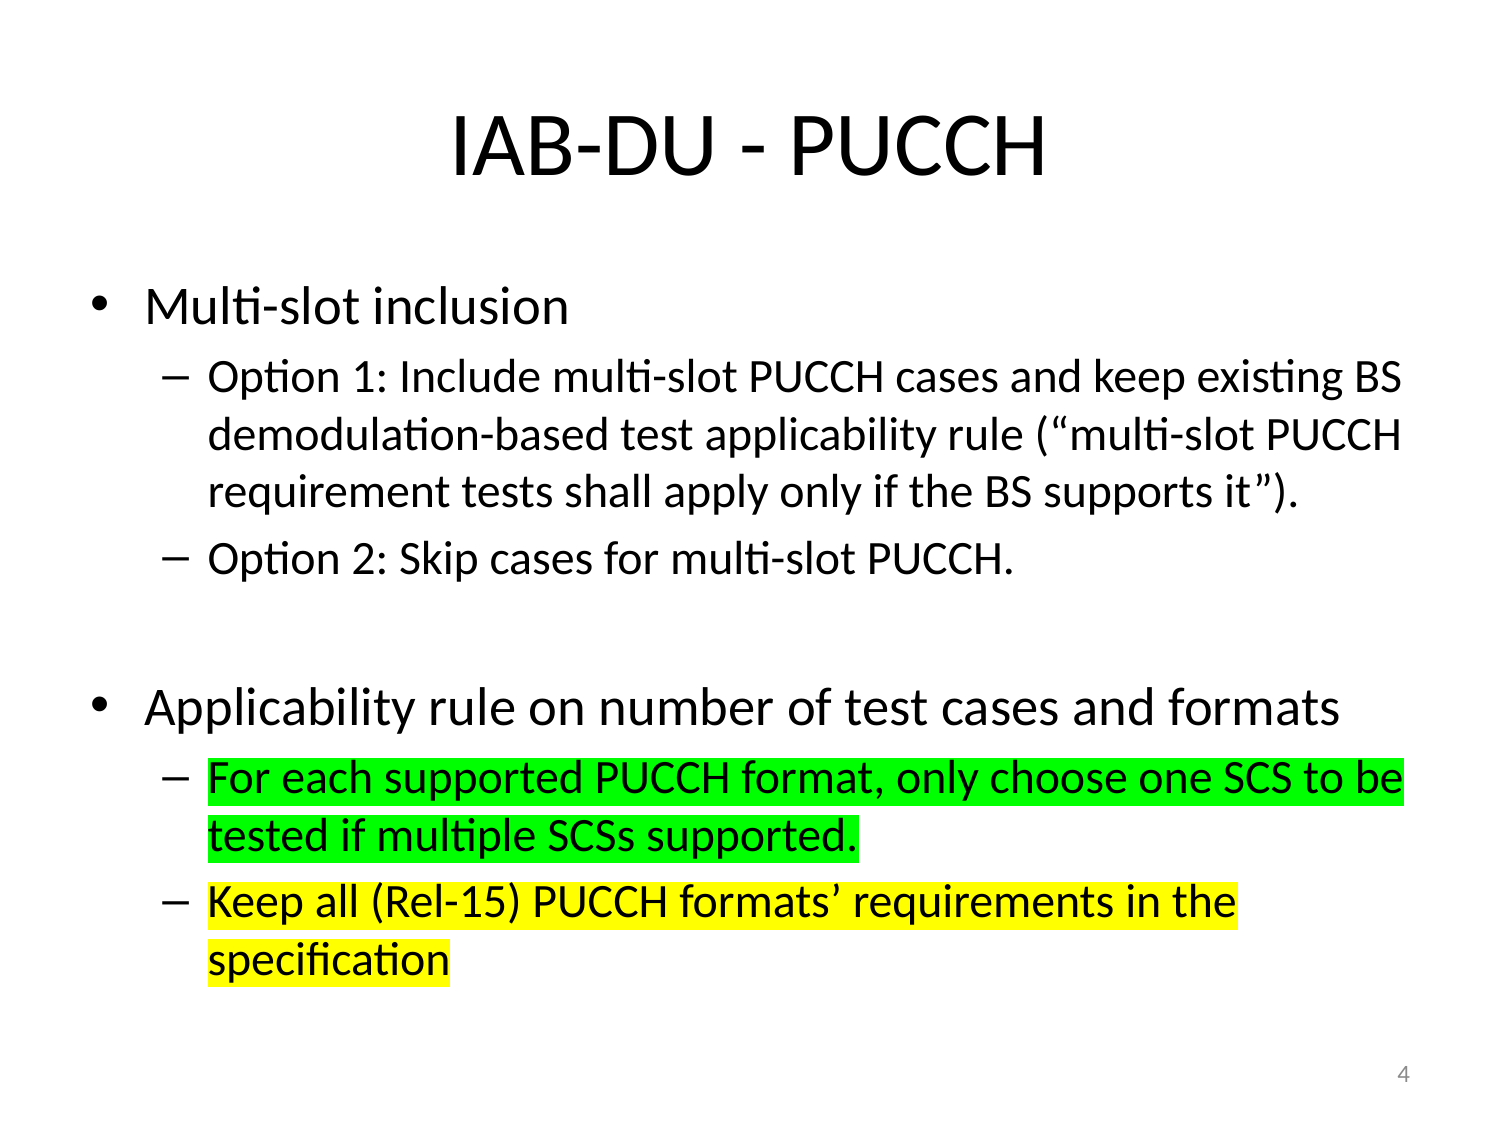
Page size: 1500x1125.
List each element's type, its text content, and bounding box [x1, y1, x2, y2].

slide_number 4 [1074, 1042, 1425, 1103]
list Multi-slot inclusion Option 1: Include multi-slot PUCCH cases and keep existing BS demodulation-based test applicability rule (“multi-slot PUCCH requirement tests shall apply only if the BS supports it”). Option 2: Skip cases for multi-slot PUCCH. Applicability rule on number of test cases and formats For each supported PUCCH format, only choose one SCS to be tested if multiple SCSs supported. Keep all (Rel-15) PUCCH formats’ requirements in the specification [75, 262, 1425, 1005]
title IAB-DU - PUCCH [75, 45, 1425, 233]
